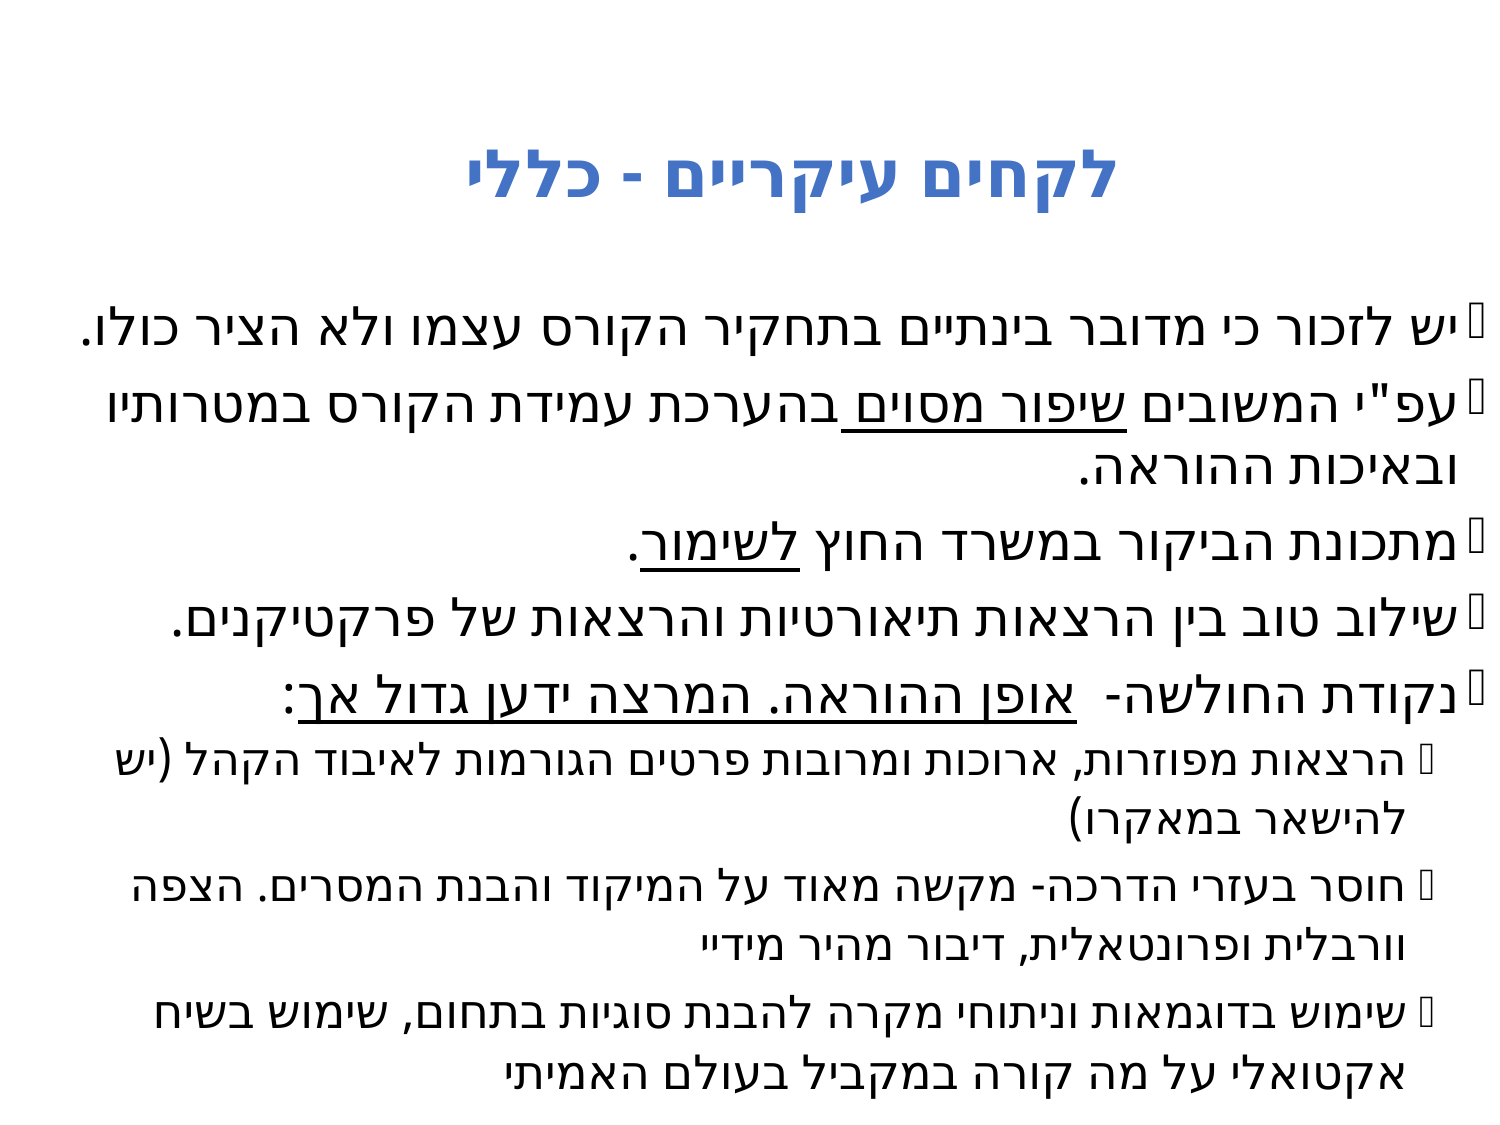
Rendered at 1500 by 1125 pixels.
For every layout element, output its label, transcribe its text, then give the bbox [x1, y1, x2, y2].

list יש לזכור כי מדובר בינתיים בתחקיר הקורס עצמו ולא הציר כולו. עפ"י המשובים שיפור מסוים בהערכת עמידת הקורס במטרותיו ובאיכות ההוראה. מתכונת הביקור במשרד החוץ לשימור. שילוב טוב בין הרצאות תיאורטיות והרצאות של פרקטיקנים. נקודת החולשה- אופן ההוראה. המרצה ידען גדול אך: הרצאות מפוזרות, ארוכות ומרובות פרטים הגורמות לאיבוד הקהל (יש להישאר במאקרו) חוסר בעזרי הדרכה- מקשה מאוד על המיקוד והבנת המסרים. הצפה וורבלית ופרונטאלית, דיבור מהיר מידיי שימוש בדוגמאות וניתוחי מקרה להבנת סוגיות בתחום, שימוש בשיח אקטואלי על מה קורה במקביל בעולם האמיתי [0, 290, 1500, 1125]
title לקחים עיקריים - כללי [161, 75, 1425, 279]
